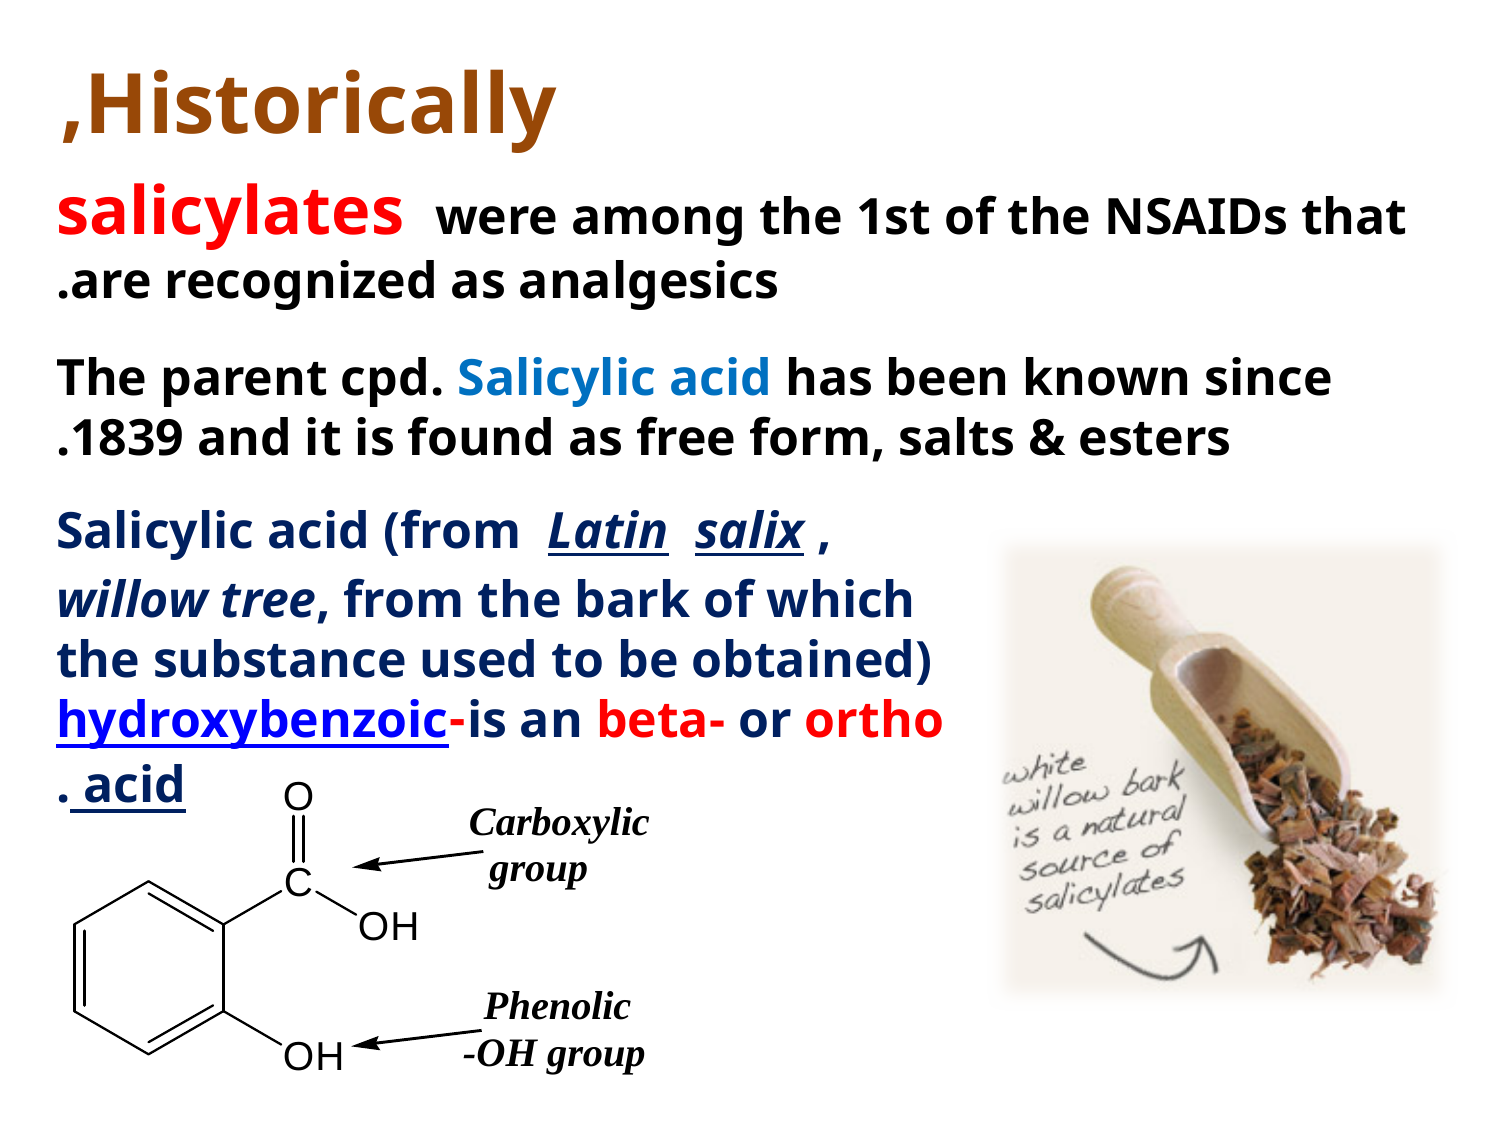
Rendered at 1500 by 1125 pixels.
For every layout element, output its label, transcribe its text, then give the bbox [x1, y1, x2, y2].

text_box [64, 774, 656, 1082]
text_box Historically, [45, 42, 573, 158]
text_box Salicylic acid (from Latin salix , willow tree, from the bark of which the substance used to be obtained) is an beta- or ortho-hydroxybenzoic acid. [41, 491, 998, 826]
text_box salicylates were among the 1st of the NSAIDs that are recognized as analgesics. [41, 160, 1459, 316]
text_box The parent cpd. Salicylic acid has been known since 1839 and it is found as free form, salts & esters. [41, 338, 1459, 473]
picture [985, 526, 1460, 1012]
